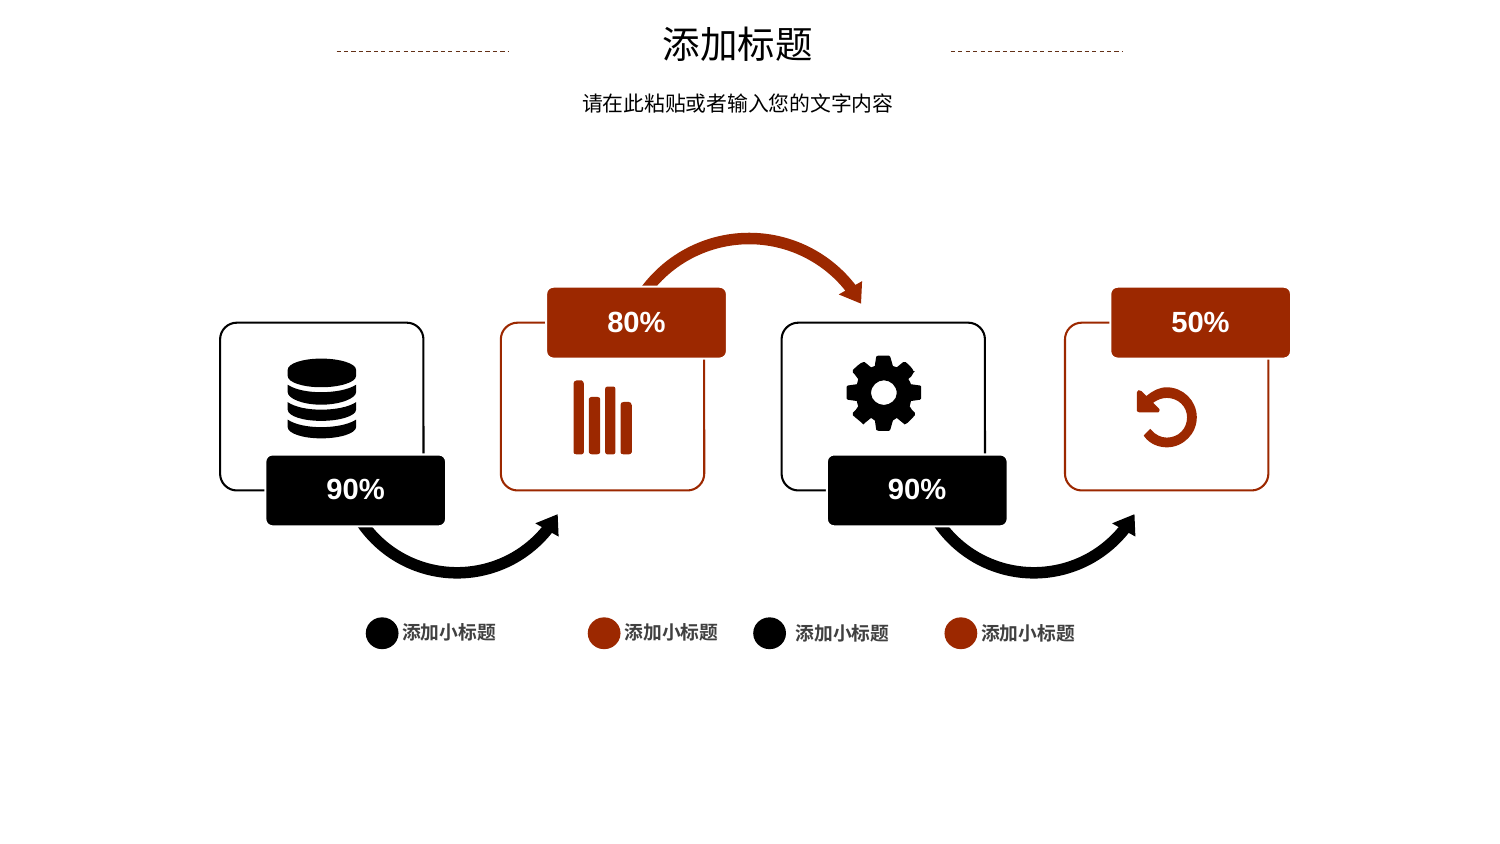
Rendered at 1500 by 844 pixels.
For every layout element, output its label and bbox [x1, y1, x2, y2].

text_box [5, 0, 1500, 844]
